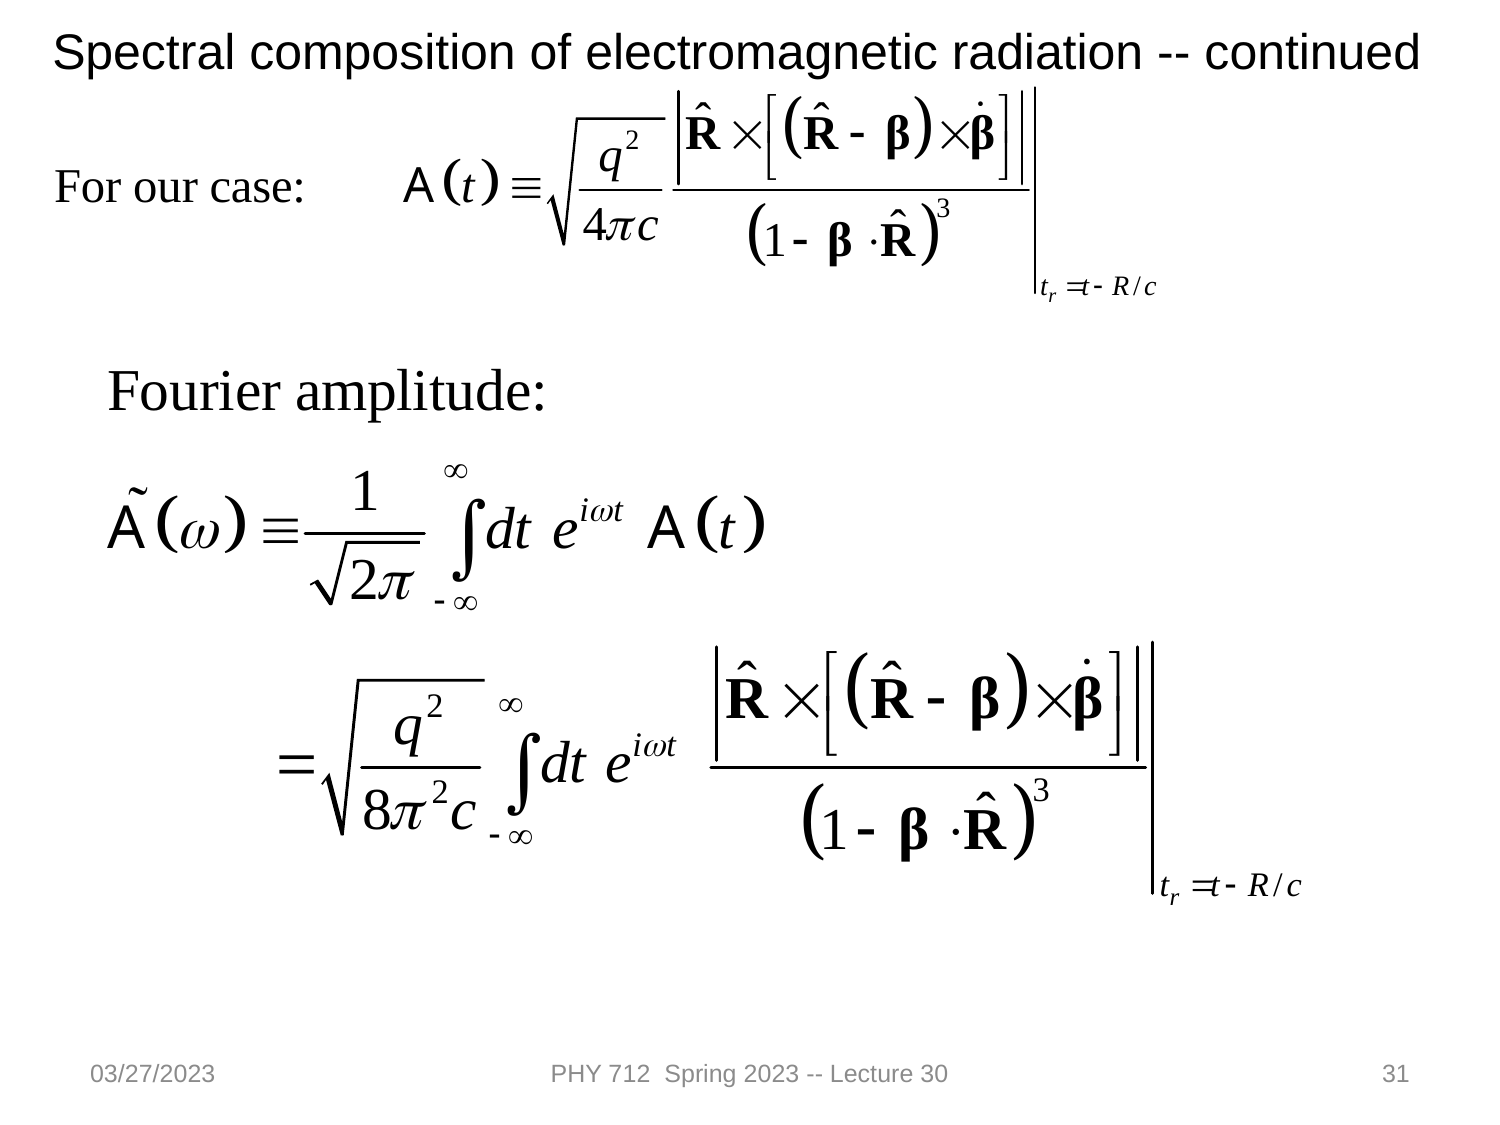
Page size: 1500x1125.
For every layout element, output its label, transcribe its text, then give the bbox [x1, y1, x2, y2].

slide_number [75, 1042, 425, 1103]
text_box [46, 75, 1166, 376]
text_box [97, 354, 1313, 920]
footer PHY 712 Spring 2023 -- Lecture 30 [512, 1042, 988, 1103]
text_box Spectral composition of electromagnetic radiation -- continued [37, 12, 1463, 87]
slide_number 31 [1074, 1042, 1425, 1103]
